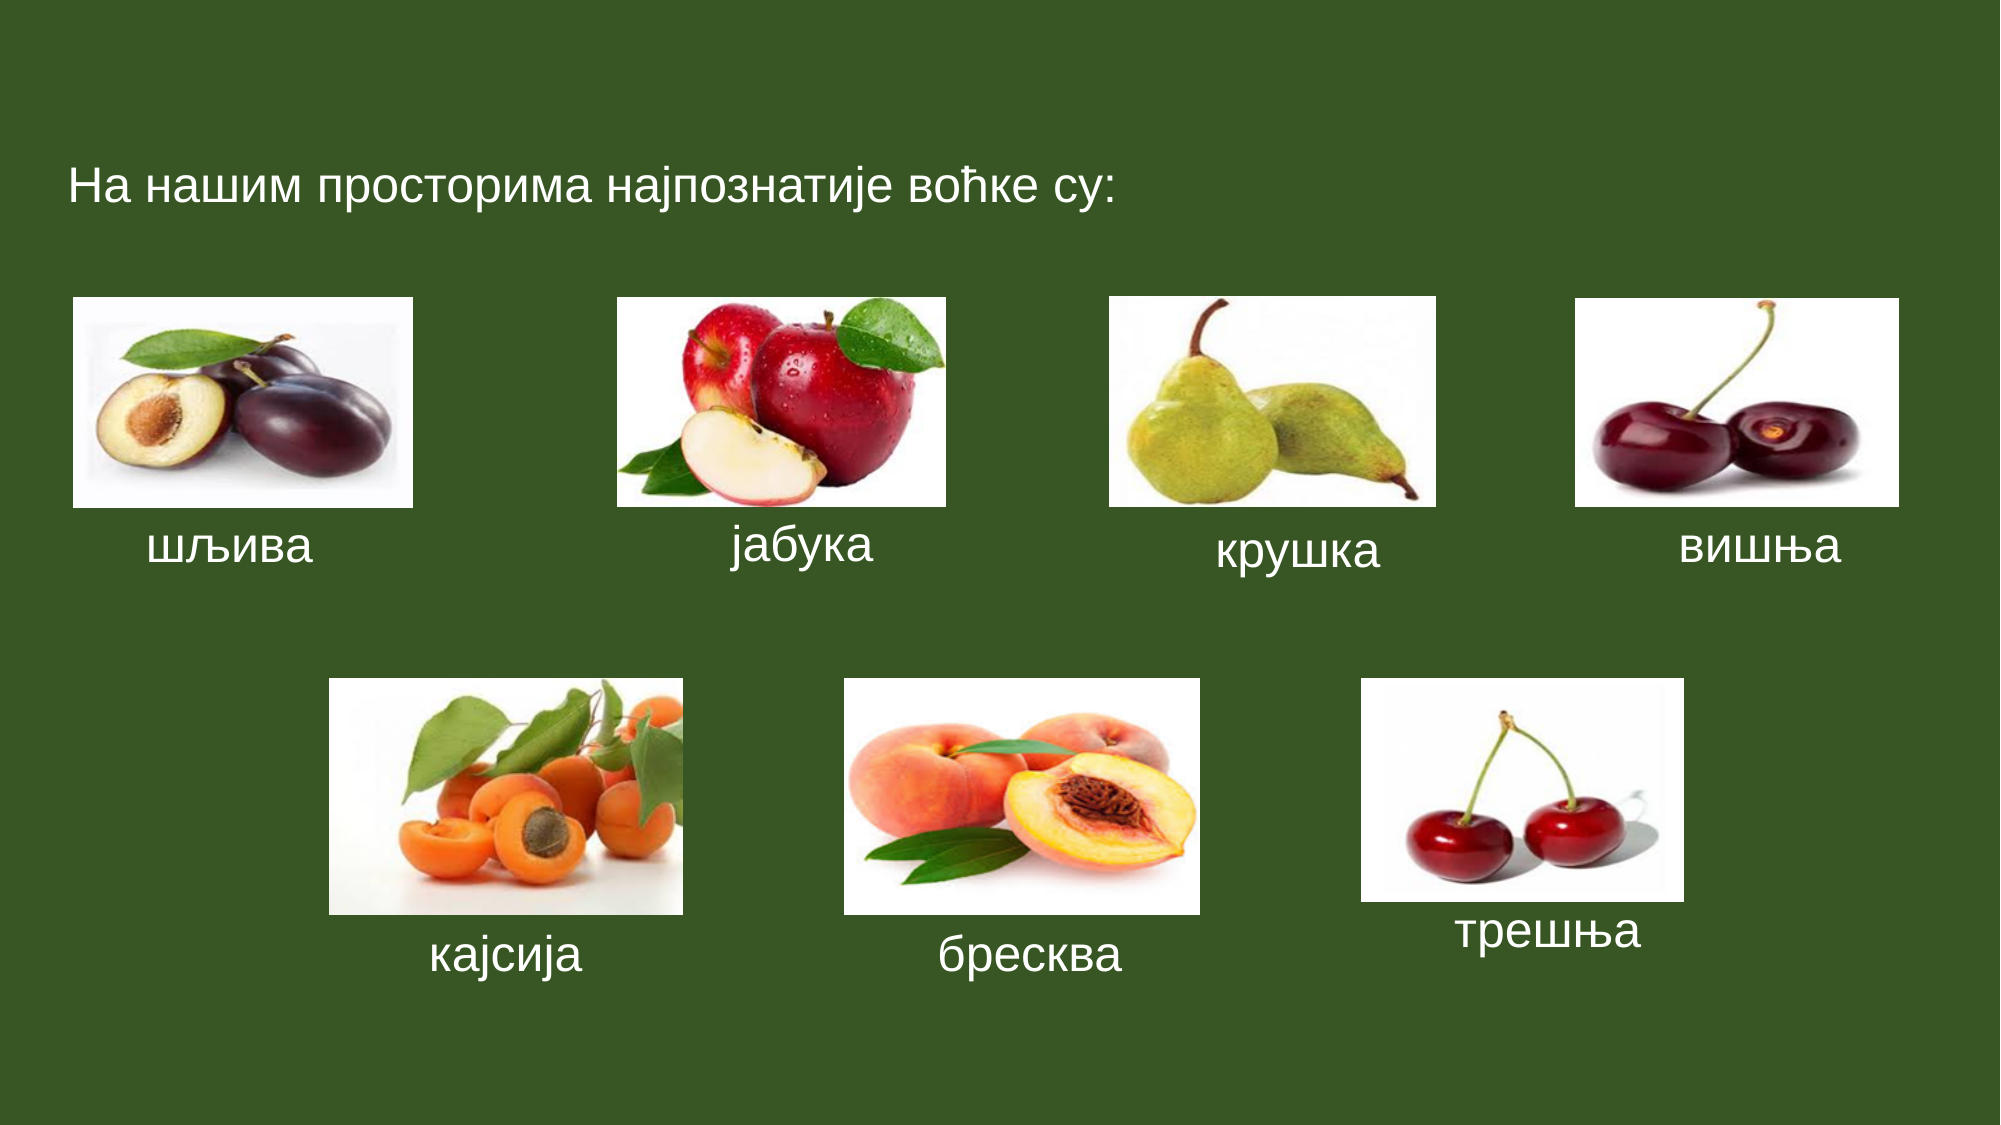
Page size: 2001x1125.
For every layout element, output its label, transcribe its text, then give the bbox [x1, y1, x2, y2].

text_box бресква [922, 915, 1138, 989]
text_box кајсија [414, 915, 598, 989]
picture [1108, 296, 1436, 507]
text_box шљива [131, 508, 328, 580]
picture [617, 297, 946, 507]
picture [844, 678, 1200, 915]
text_box јабука [716, 507, 889, 579]
text_box трешња [1439, 902, 1657, 966]
text_box крушка [1200, 510, 1396, 585]
text_box вишња [1663, 507, 1857, 580]
picture [1361, 678, 1684, 902]
picture [329, 678, 683, 915]
picture [73, 297, 413, 508]
text_box На нашим просторима најпознатије воћке су: [52, 145, 1133, 220]
picture [1574, 298, 1899, 507]
